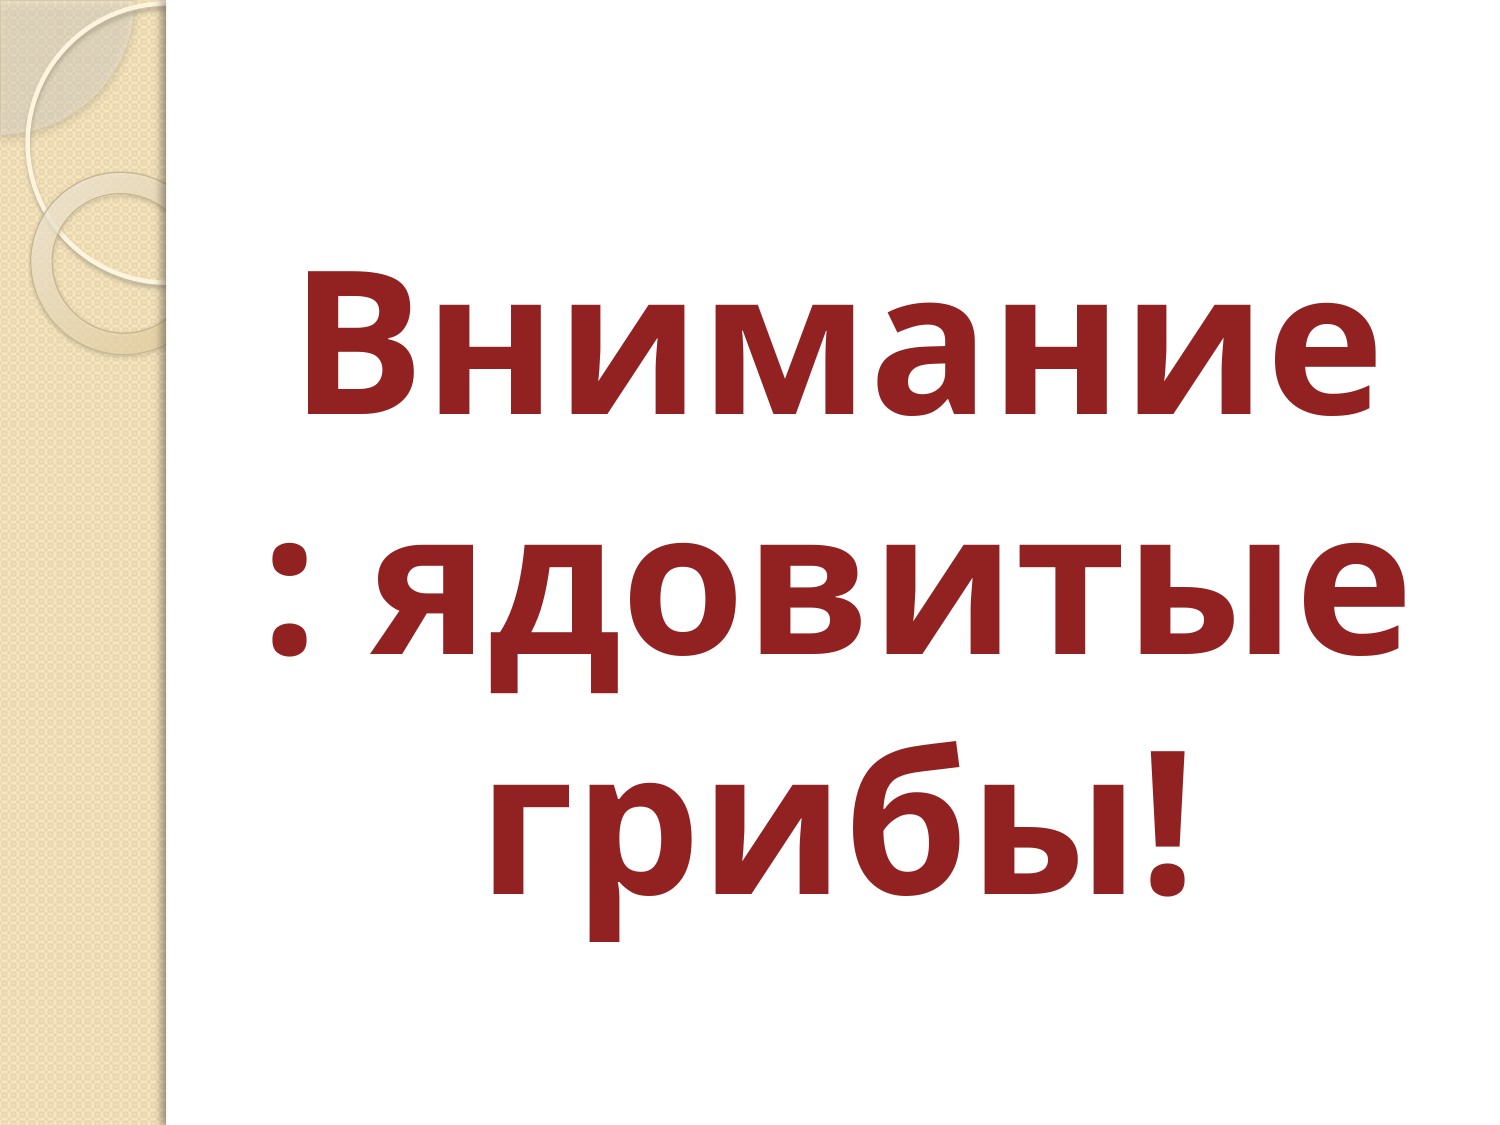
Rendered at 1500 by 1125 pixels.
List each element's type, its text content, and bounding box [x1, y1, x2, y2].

title Внимание : ядовитые грибы! [222, 210, 1453, 938]
